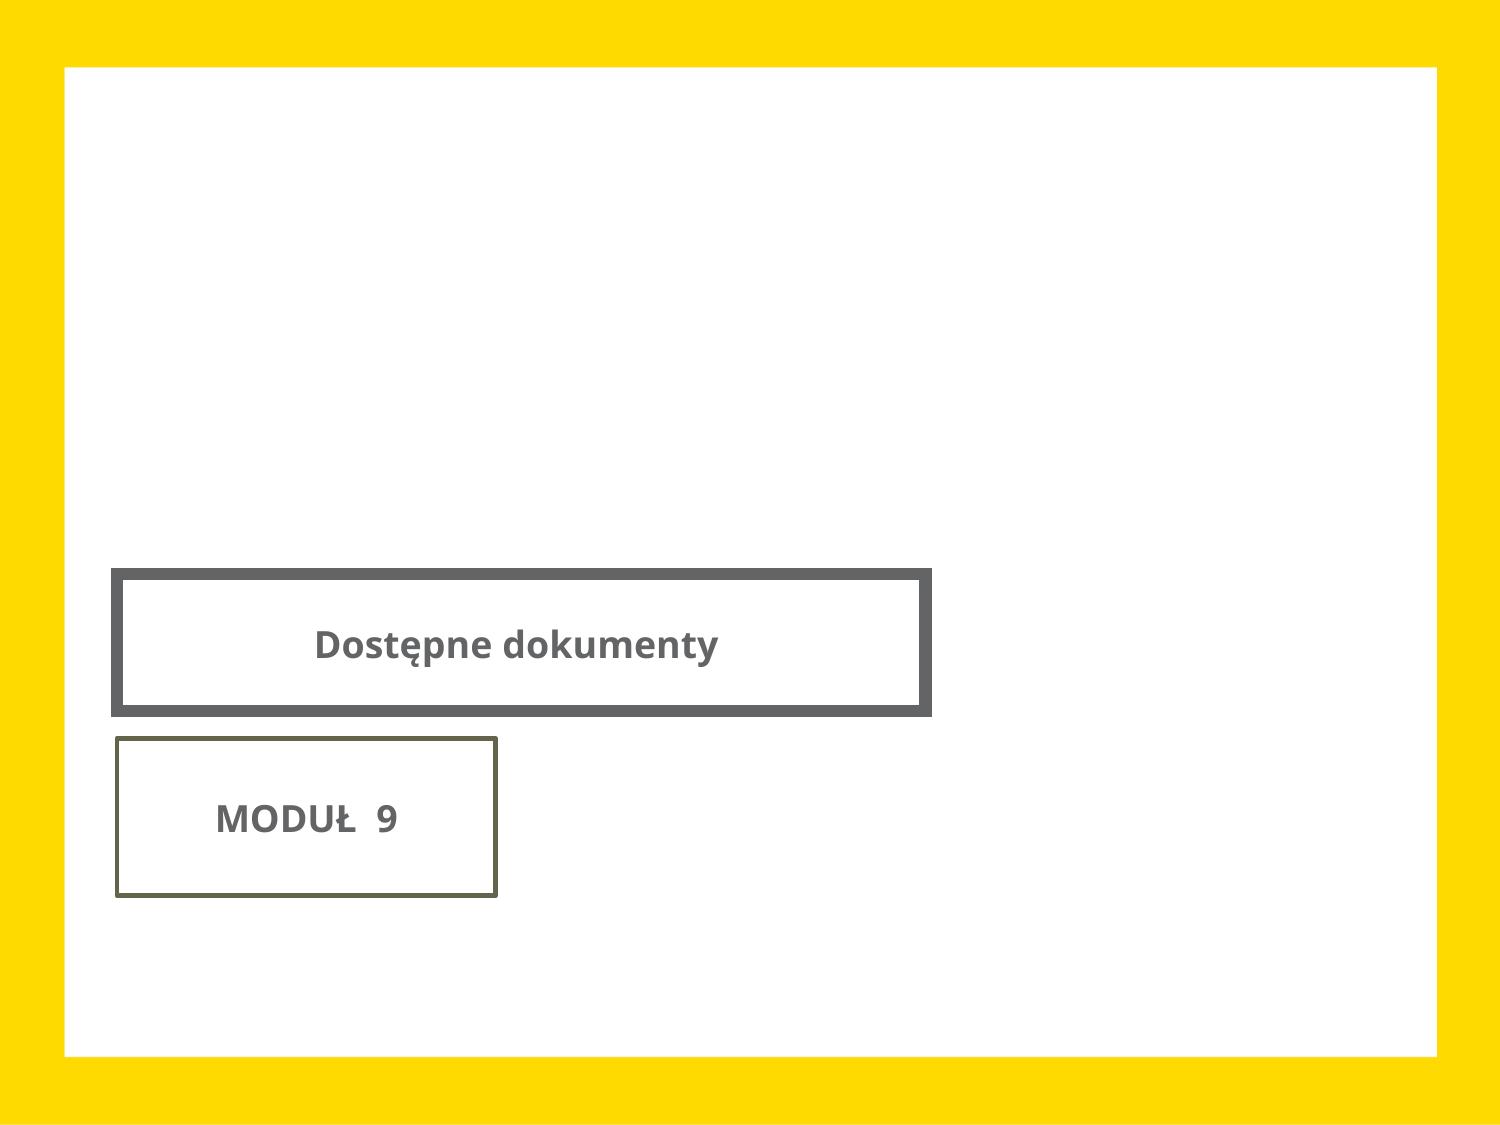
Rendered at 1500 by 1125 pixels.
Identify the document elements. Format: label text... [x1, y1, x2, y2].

text_box MODUŁ 9 [115, 736, 498, 898]
picture [0, 0, 1500, 1125]
text_box Dostępne dokumenty [117, 574, 926, 712]
